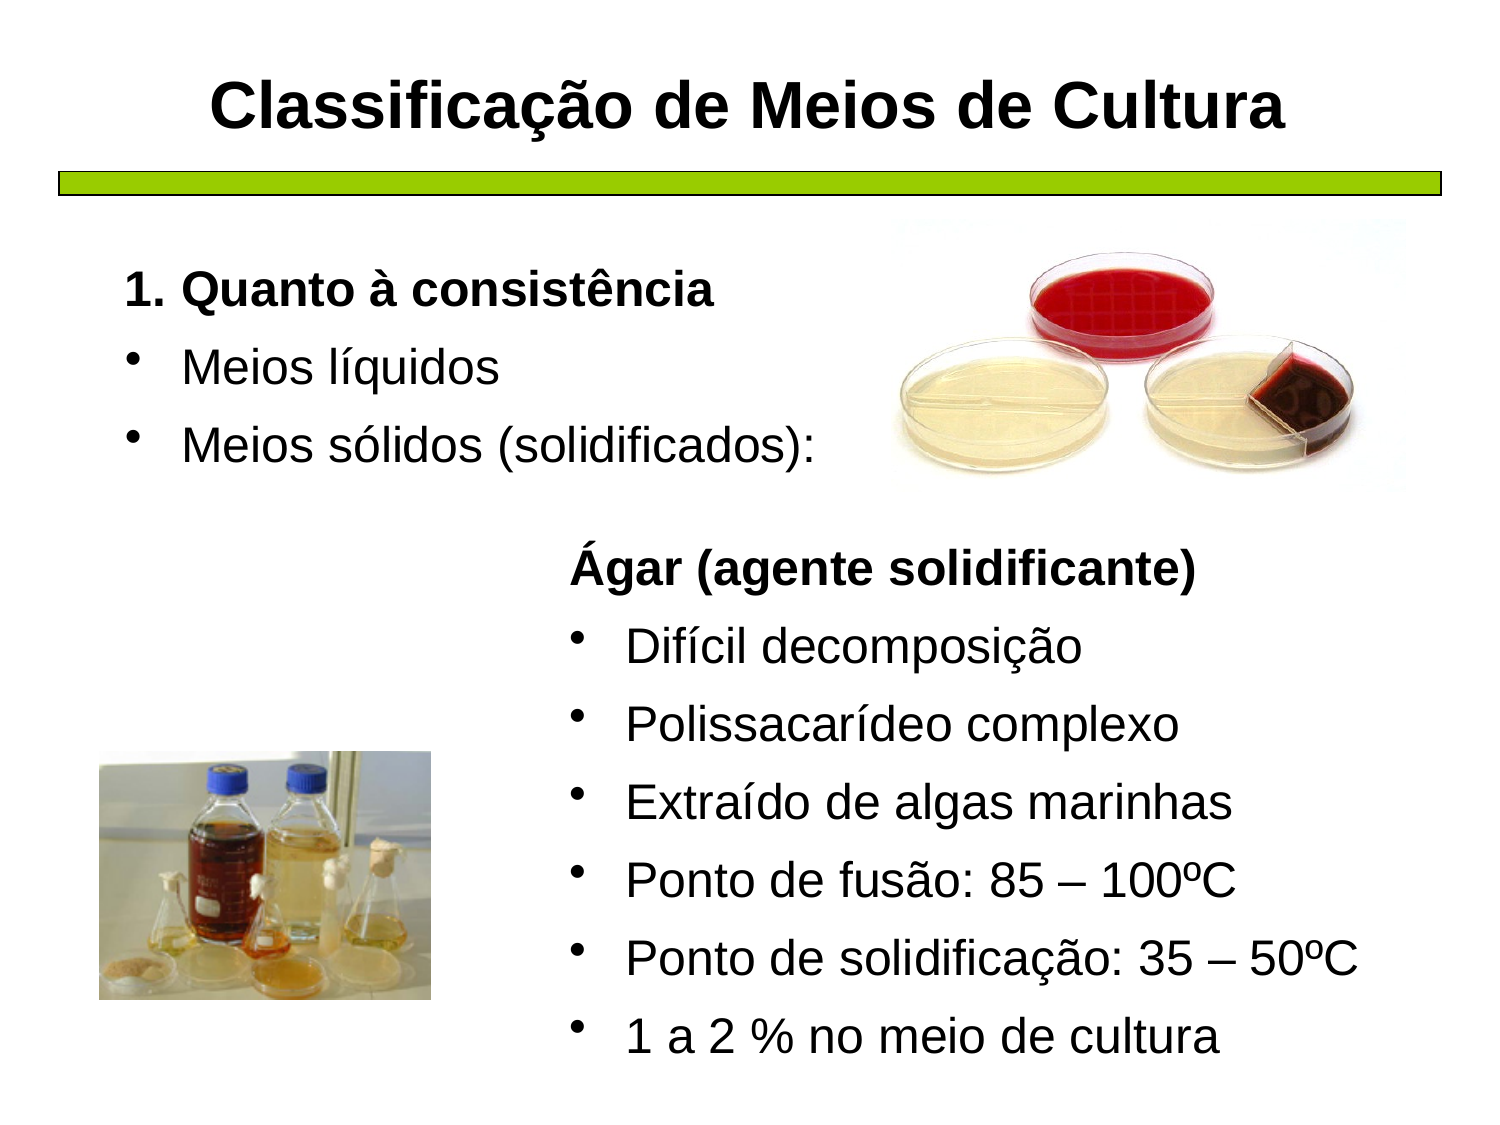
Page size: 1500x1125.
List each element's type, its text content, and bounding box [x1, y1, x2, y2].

text_box Quanto à consistência Meios líquidos Meios sólidos (solidificados): [110, 231, 548, 480]
text_box [58, 171, 1441, 196]
picture [99, 751, 432, 1001]
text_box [553, 219, 1406, 1071]
text_box Classificação de Meios de Cultura [194, 54, 1302, 150]
